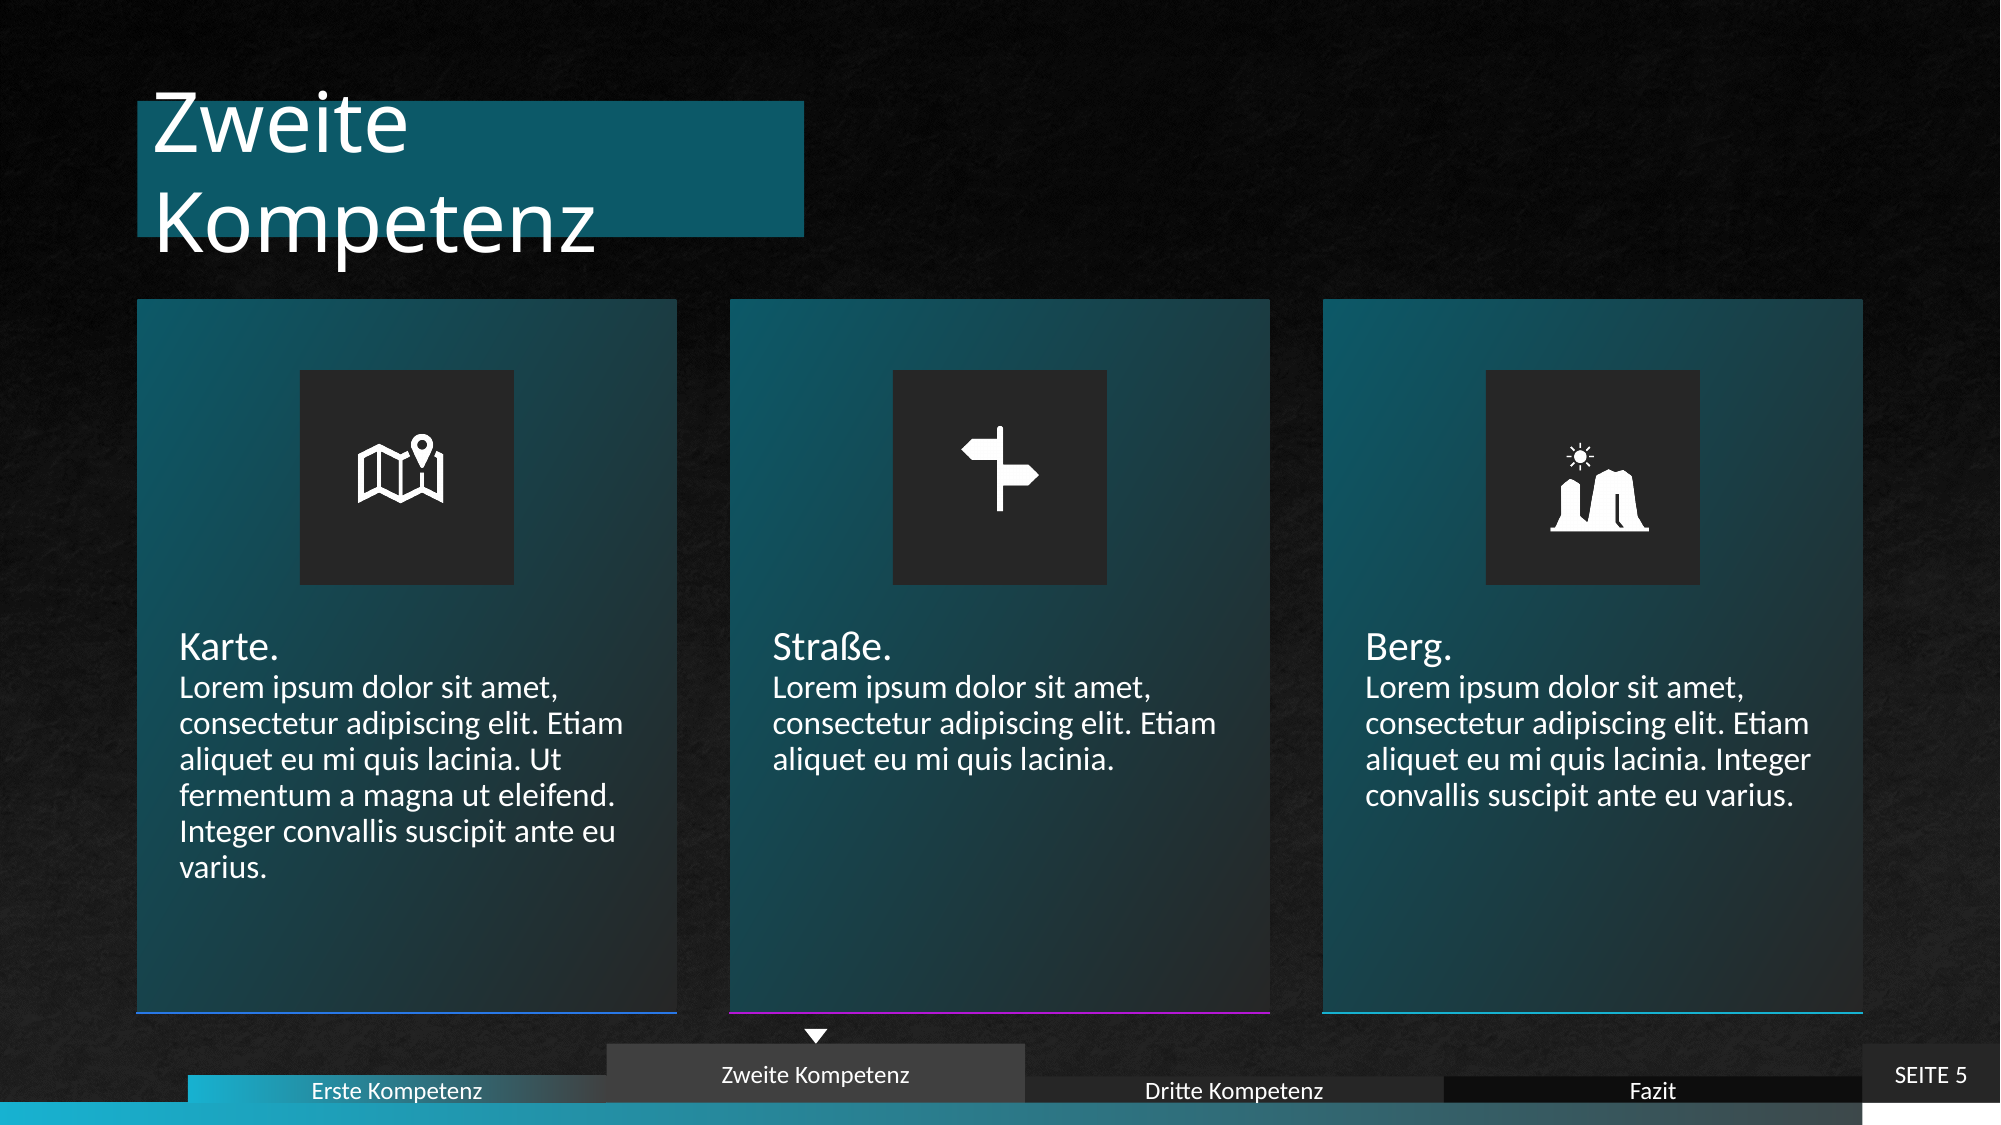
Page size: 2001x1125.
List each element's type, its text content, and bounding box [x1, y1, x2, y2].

text_box [802, 1027, 830, 1042]
text_box Erste Kompetenz [187, 1075, 606, 1104]
text_box Dritte Kompetenz [1024, 1075, 1443, 1104]
text_box Zweite Kompetenz [606, 1042, 1026, 1104]
text_box Fazit [1443, 1075, 1863, 1104]
picture [0, 0, 2000, 1103]
slide_number SEITE 5 [1862, 1043, 2000, 1103]
title Zweite Kompetenz [137, 100, 805, 238]
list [137, 299, 1863, 1014]
